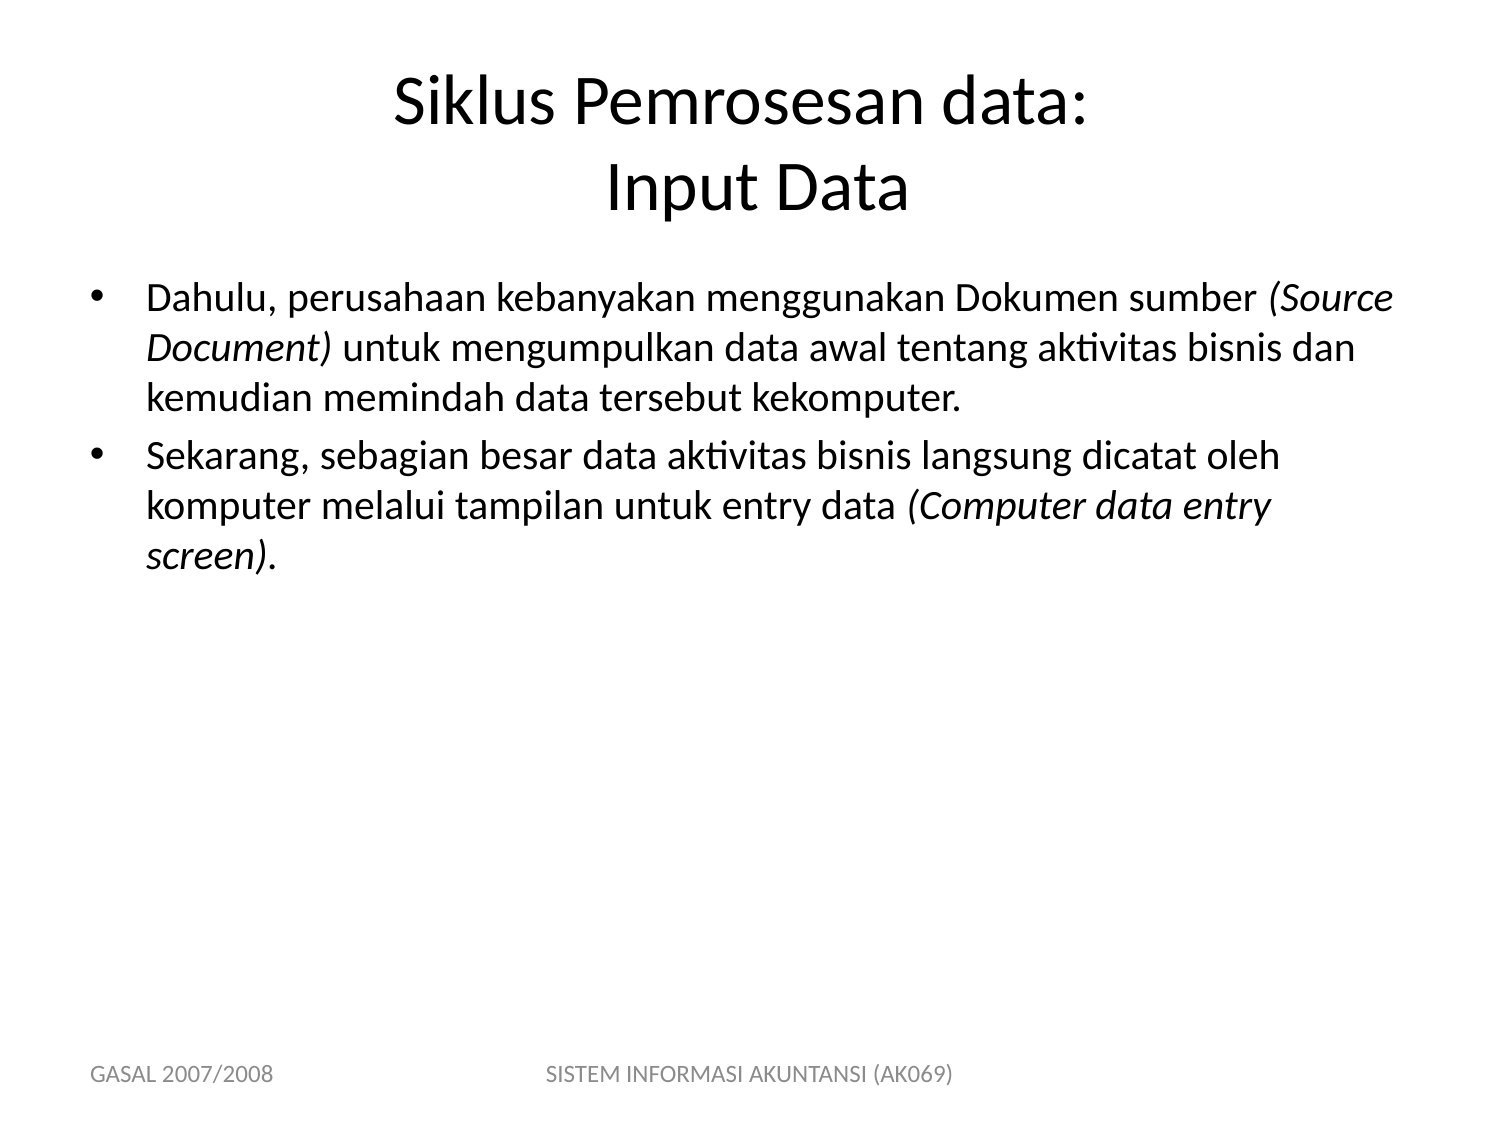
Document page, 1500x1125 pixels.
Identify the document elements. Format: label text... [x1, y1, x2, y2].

slide_number GASAL 2007/2008 [75, 1042, 425, 1103]
list Dahulu, perusahaan kebanyakan menggunakan Dokumen sumber (Source Document) untuk mengumpulkan data awal tentang aktivitas bisnis dan kemudian memindah data tersebut kekomputer. Sekarang, sebagian besar data aktivitas bisnis langsung dicatat oleh komputer melalui tampilan untuk entry data (Computer data entry screen). [75, 262, 1425, 1005]
title Siklus Pemrosesan data: Input Data [75, 45, 1425, 233]
footer SISTEM INFORMASI AKUNTANSI (AK069) [512, 1042, 988, 1103]
